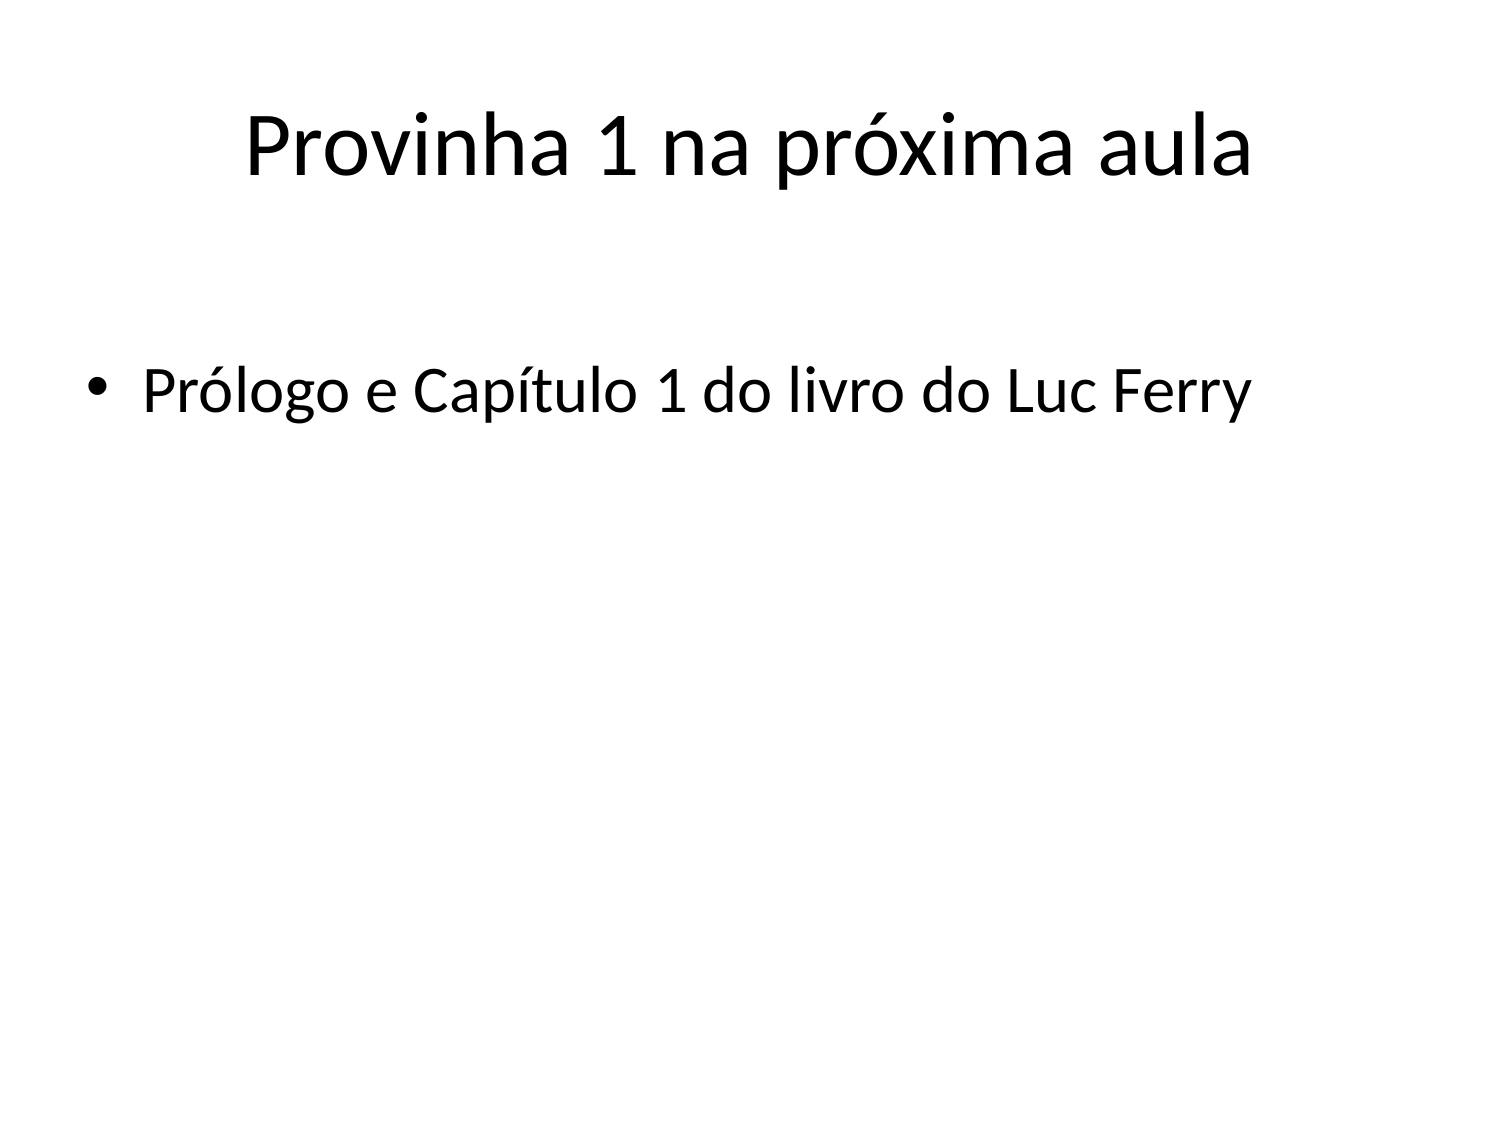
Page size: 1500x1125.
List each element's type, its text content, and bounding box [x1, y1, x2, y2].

title Provinha 1 na próxima aula [75, 45, 1425, 233]
list Prólogo e Capítulo 1 do livro do Luc Ferry [70, 338, 1406, 1081]
